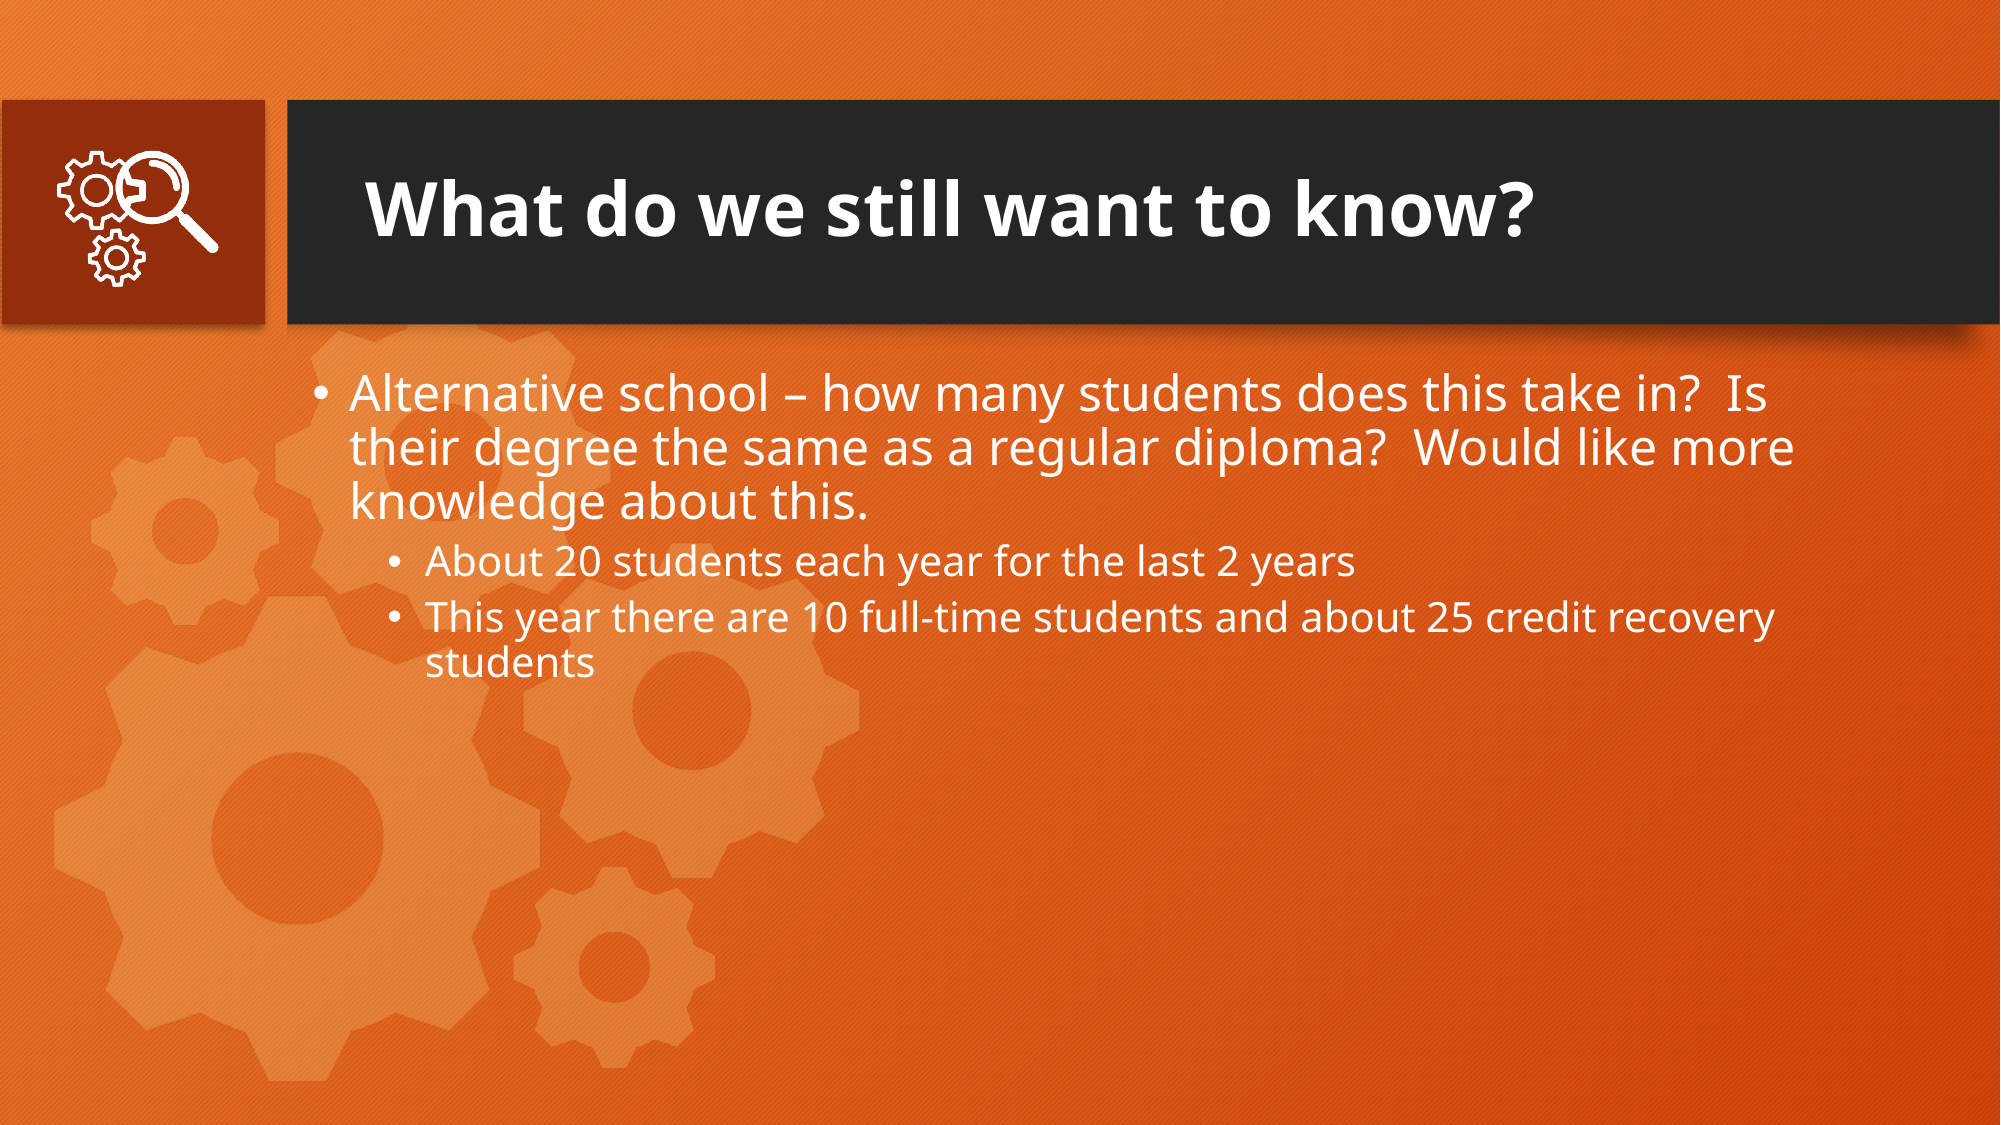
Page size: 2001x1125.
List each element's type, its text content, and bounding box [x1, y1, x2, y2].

title What do we still want to know? [350, 123, 1928, 301]
picture [11, 100, 2000, 1109]
list Alternative school – how many students does this take in? Is their degree the same as a regular diploma? Would like more knowledge about this. About 20 students each year for the last 2 years This year there are 10 full-time students and about 25 credit recovery students [297, 361, 1853, 1078]
